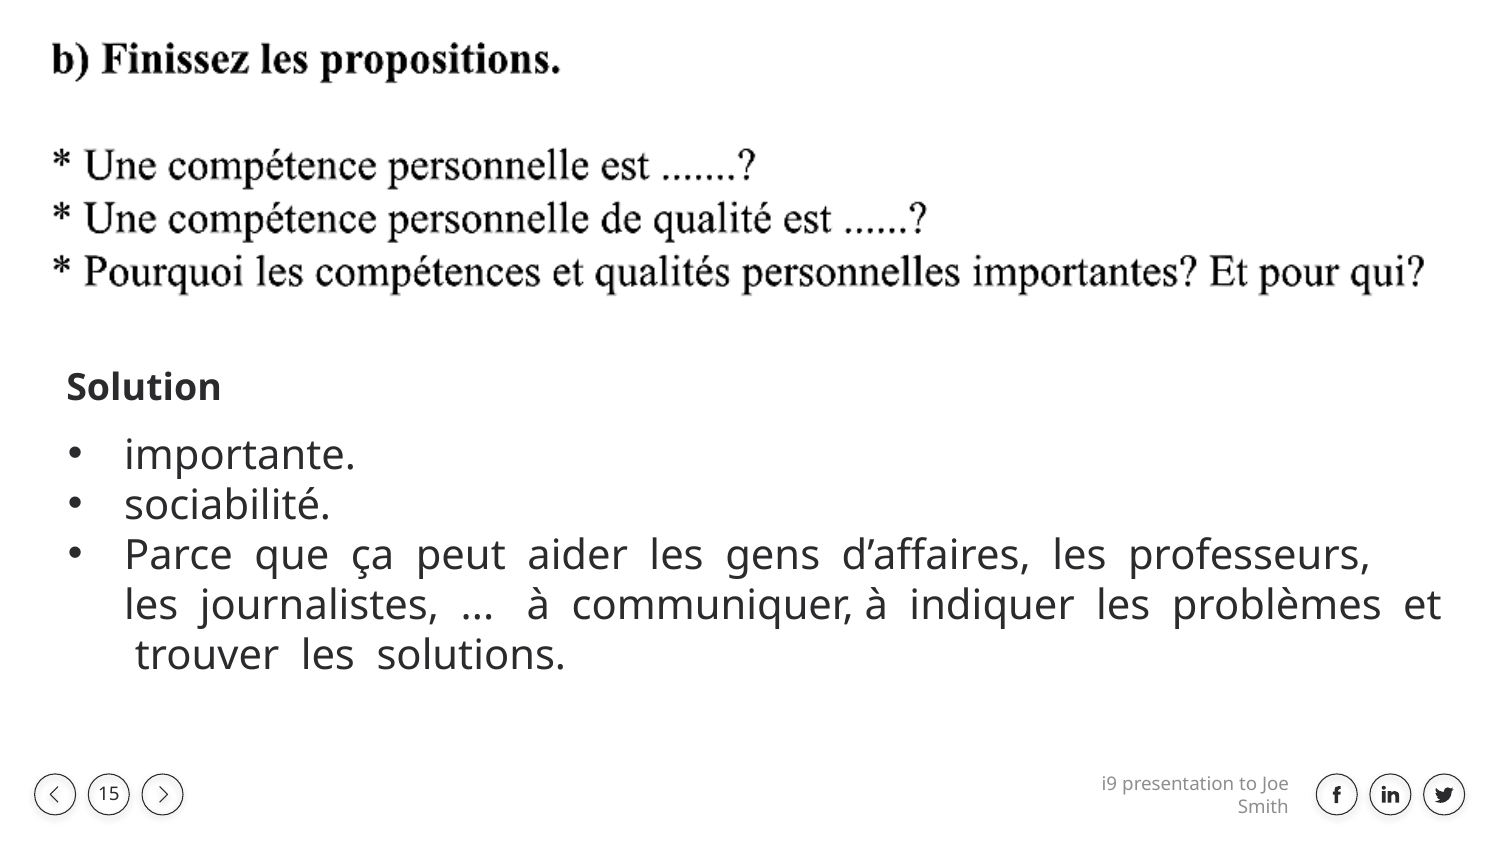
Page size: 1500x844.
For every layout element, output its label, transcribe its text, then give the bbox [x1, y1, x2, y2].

text_box importante. sociabilité. Parce que ça peut aider les gens d’affaires, les professeurs, les journalistes, ... à communiquer, à indiquer les problèmes et trouver les solutions. [53, 420, 1459, 685]
picture [0, 8, 1489, 326]
text_box Solution [51, 355, 237, 416]
